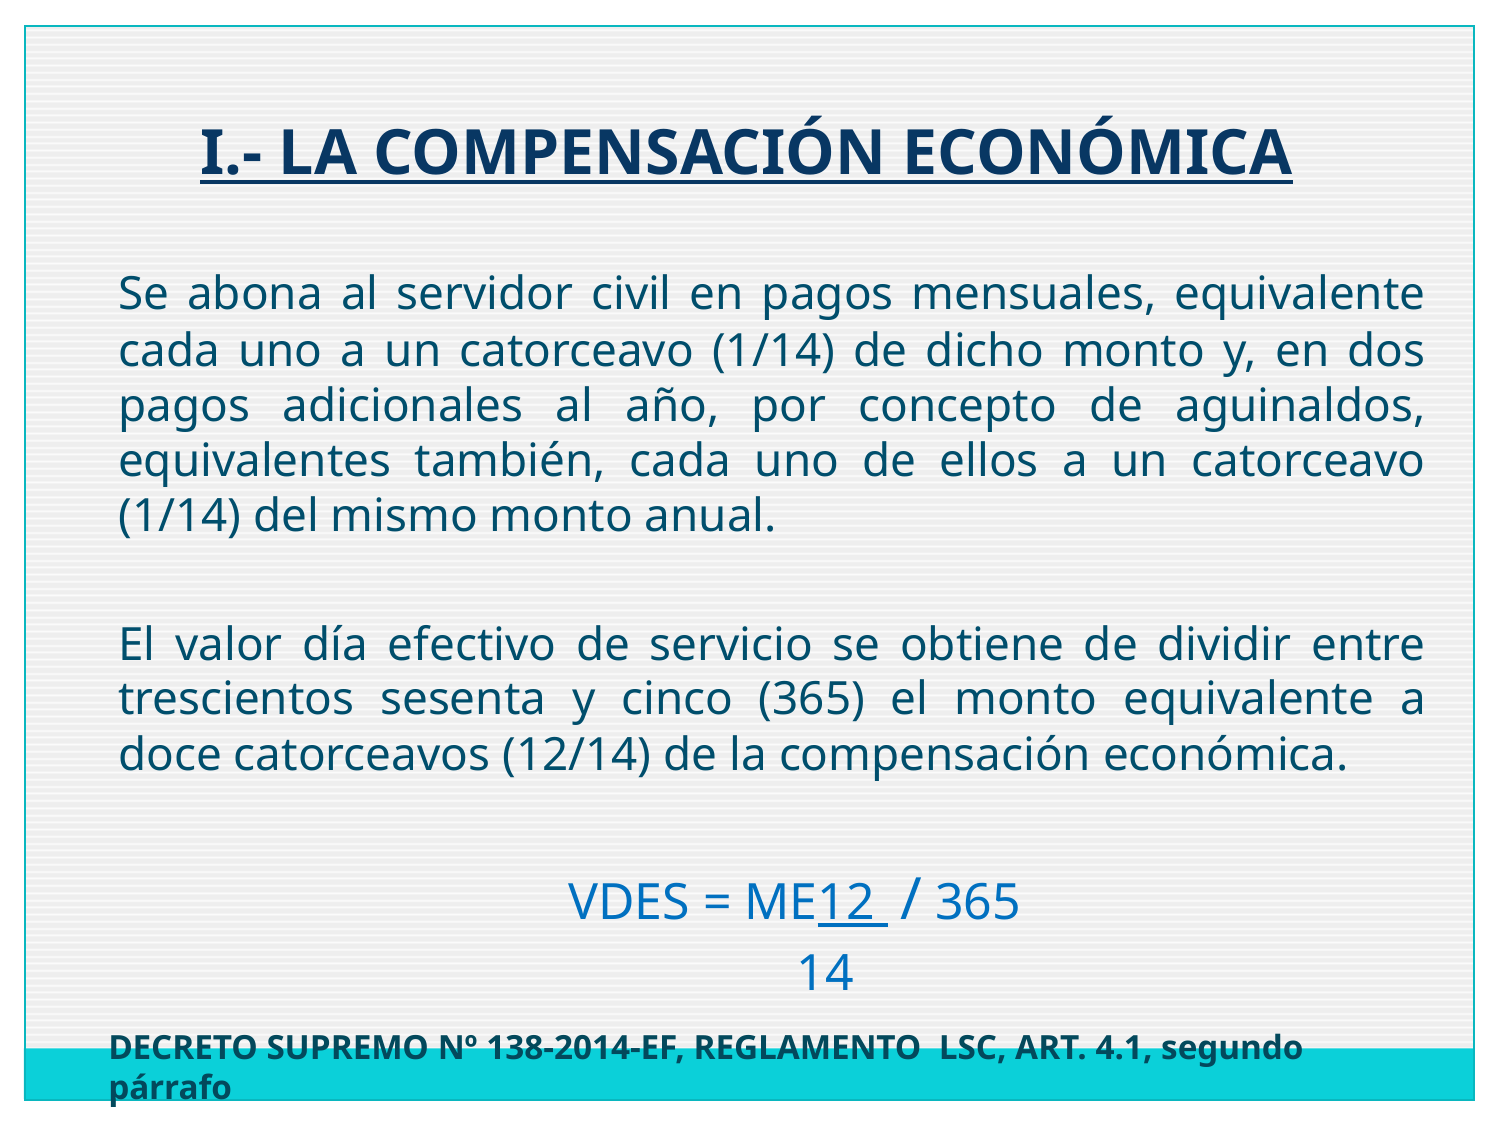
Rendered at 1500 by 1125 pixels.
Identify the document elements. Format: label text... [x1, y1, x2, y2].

list Se abona al servidor civil en pagos mensuales, equivalente cada uno a un catorceavo (1/14) de dicho monto y, en dos pagos adicionales al año, por concepto de aguinaldos, equivalentes también, cada uno de ellos a un catorceavo (1/14) del mismo monto anual. El valor día efectivo de servicio se obtiene de dividir entre trescientos sesenta y cinco (365) el monto equivalente a doce catorceavos (12/14) de la compensación económica. VDES = ME12 / 365 14 [58, 246, 1442, 1020]
title I.- LA COMPENSACIÓN ECONÓMICA [46, 70, 1447, 195]
text_box DECRETO SUPREMO Nº 138-2014-EF, REGLAMENTO LSC, ART. 4.1, segundo párrafo [93, 1030, 1442, 1102]
